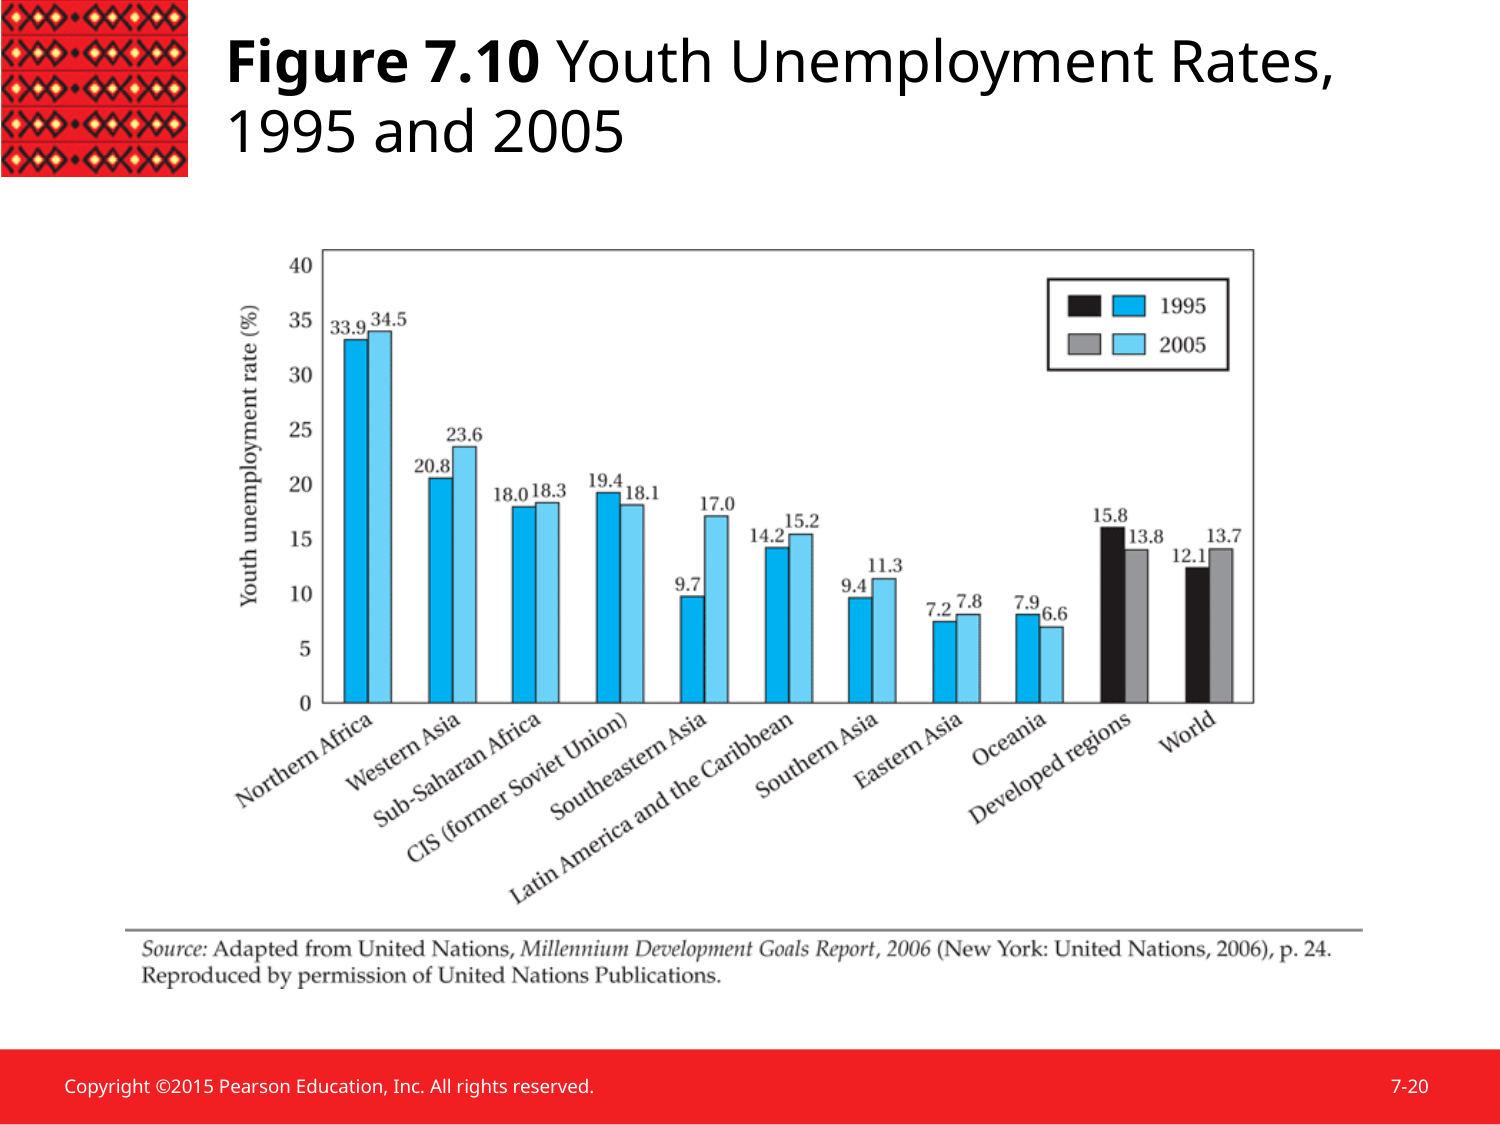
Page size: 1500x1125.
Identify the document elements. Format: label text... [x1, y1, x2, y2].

picture [1, 0, 188, 177]
title Figure 7.10 Youth Unemployment Rates, 1995 and 2005 [225, 0, 1463, 188]
picture [124, 249, 1363, 989]
